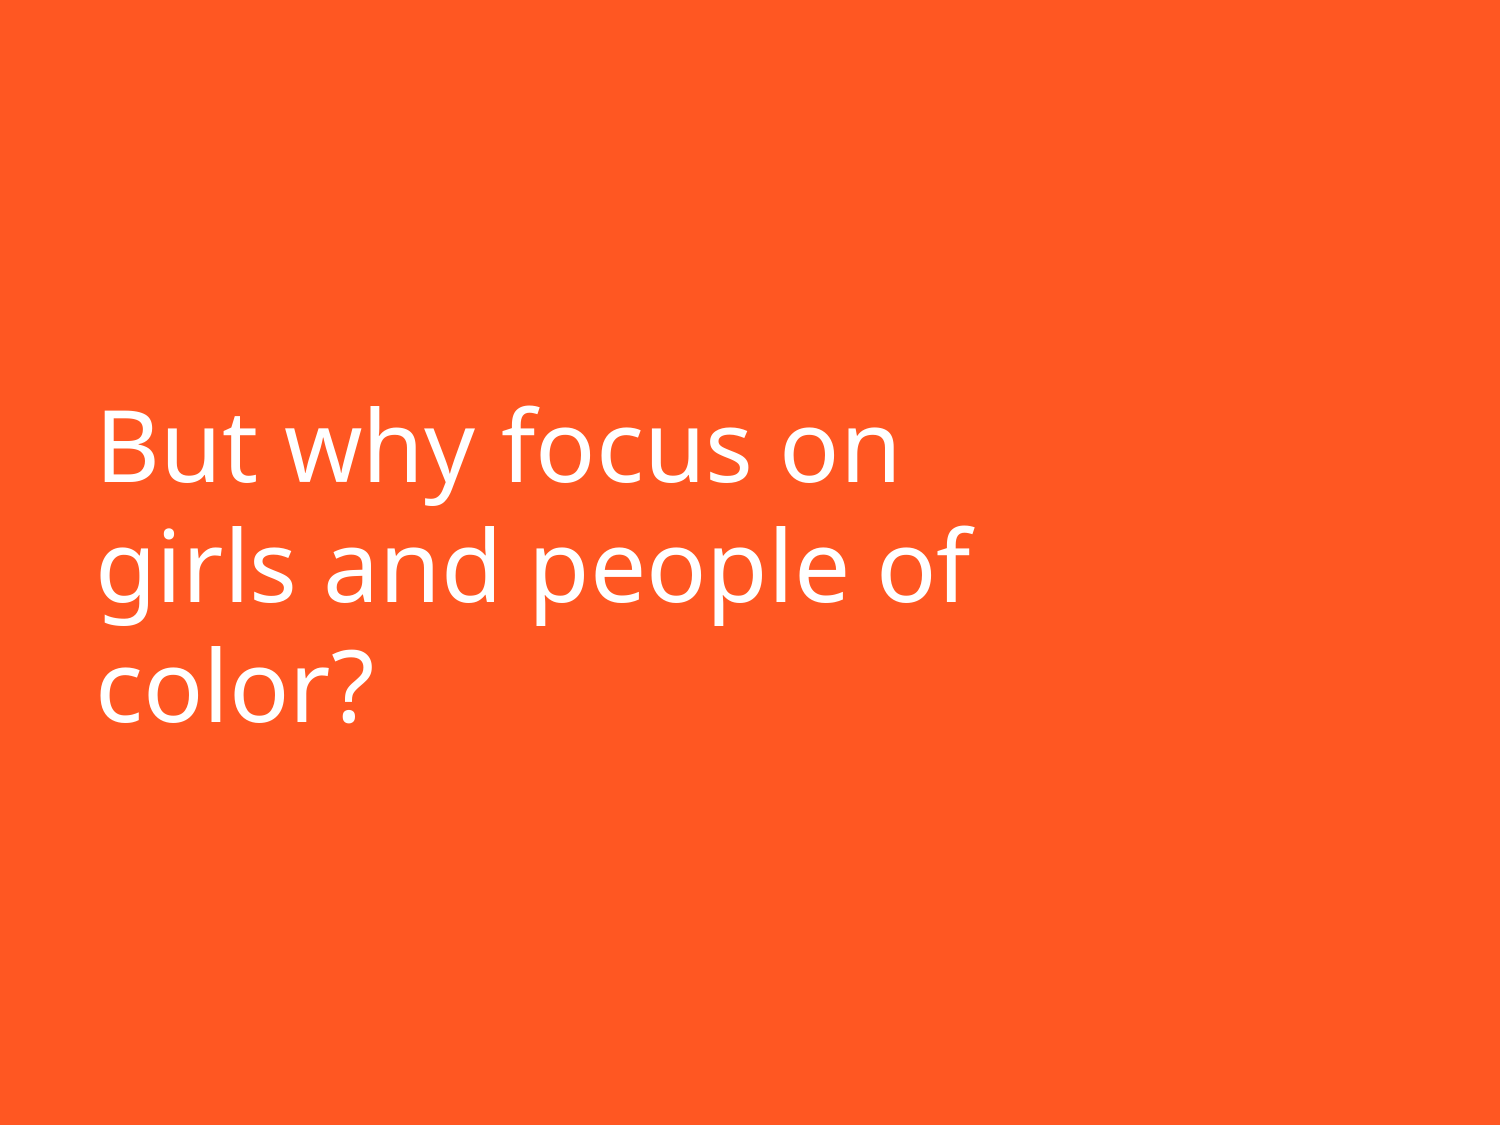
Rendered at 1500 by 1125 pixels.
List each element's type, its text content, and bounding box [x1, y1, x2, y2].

title But why focus on girls and people of color? [80, 115, 1013, 1010]
